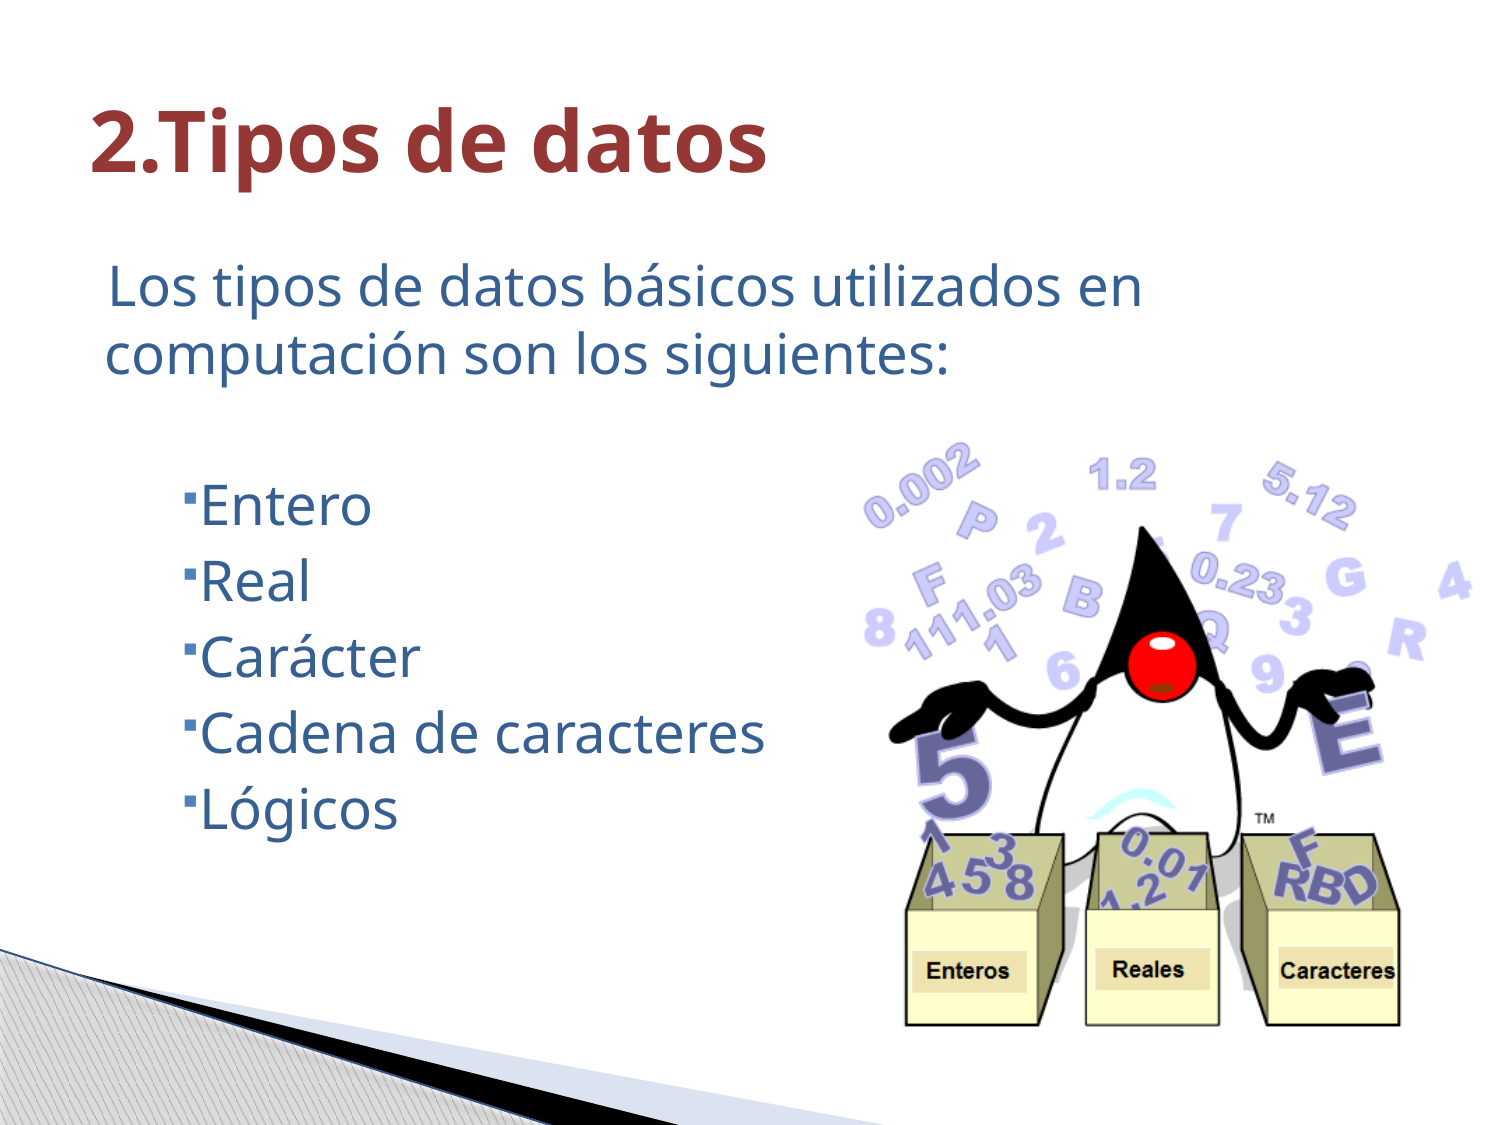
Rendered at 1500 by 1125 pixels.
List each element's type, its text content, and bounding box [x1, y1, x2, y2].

picture [855, 433, 1474, 1028]
list Los tipos de datos básicos utilizados en computación son los siguientes: Entero Real Carácter Cadena de caracteres Lógicos [75, 243, 1425, 986]
title 2.Tipos de datos [75, 45, 1425, 233]
